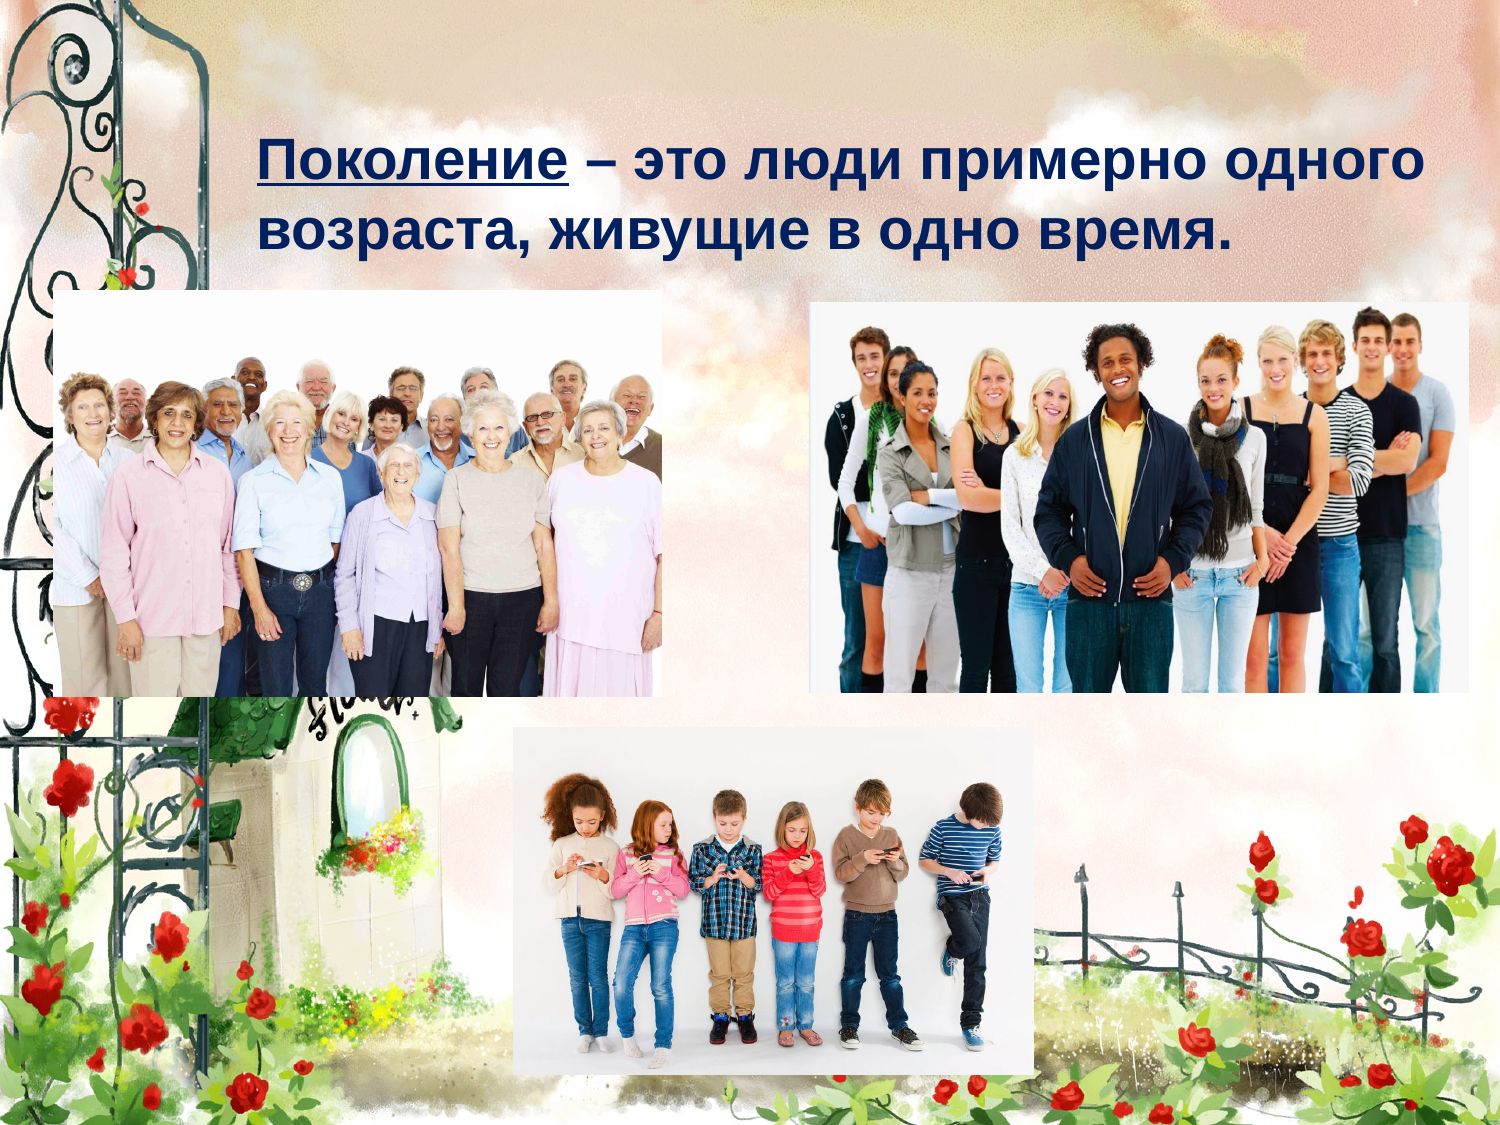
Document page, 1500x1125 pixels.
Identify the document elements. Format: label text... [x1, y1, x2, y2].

picture [0, 0, 1500, 1125]
text_box Поколение – это люди примерно одного возраста, живущие в одно время. [242, 113, 1459, 269]
